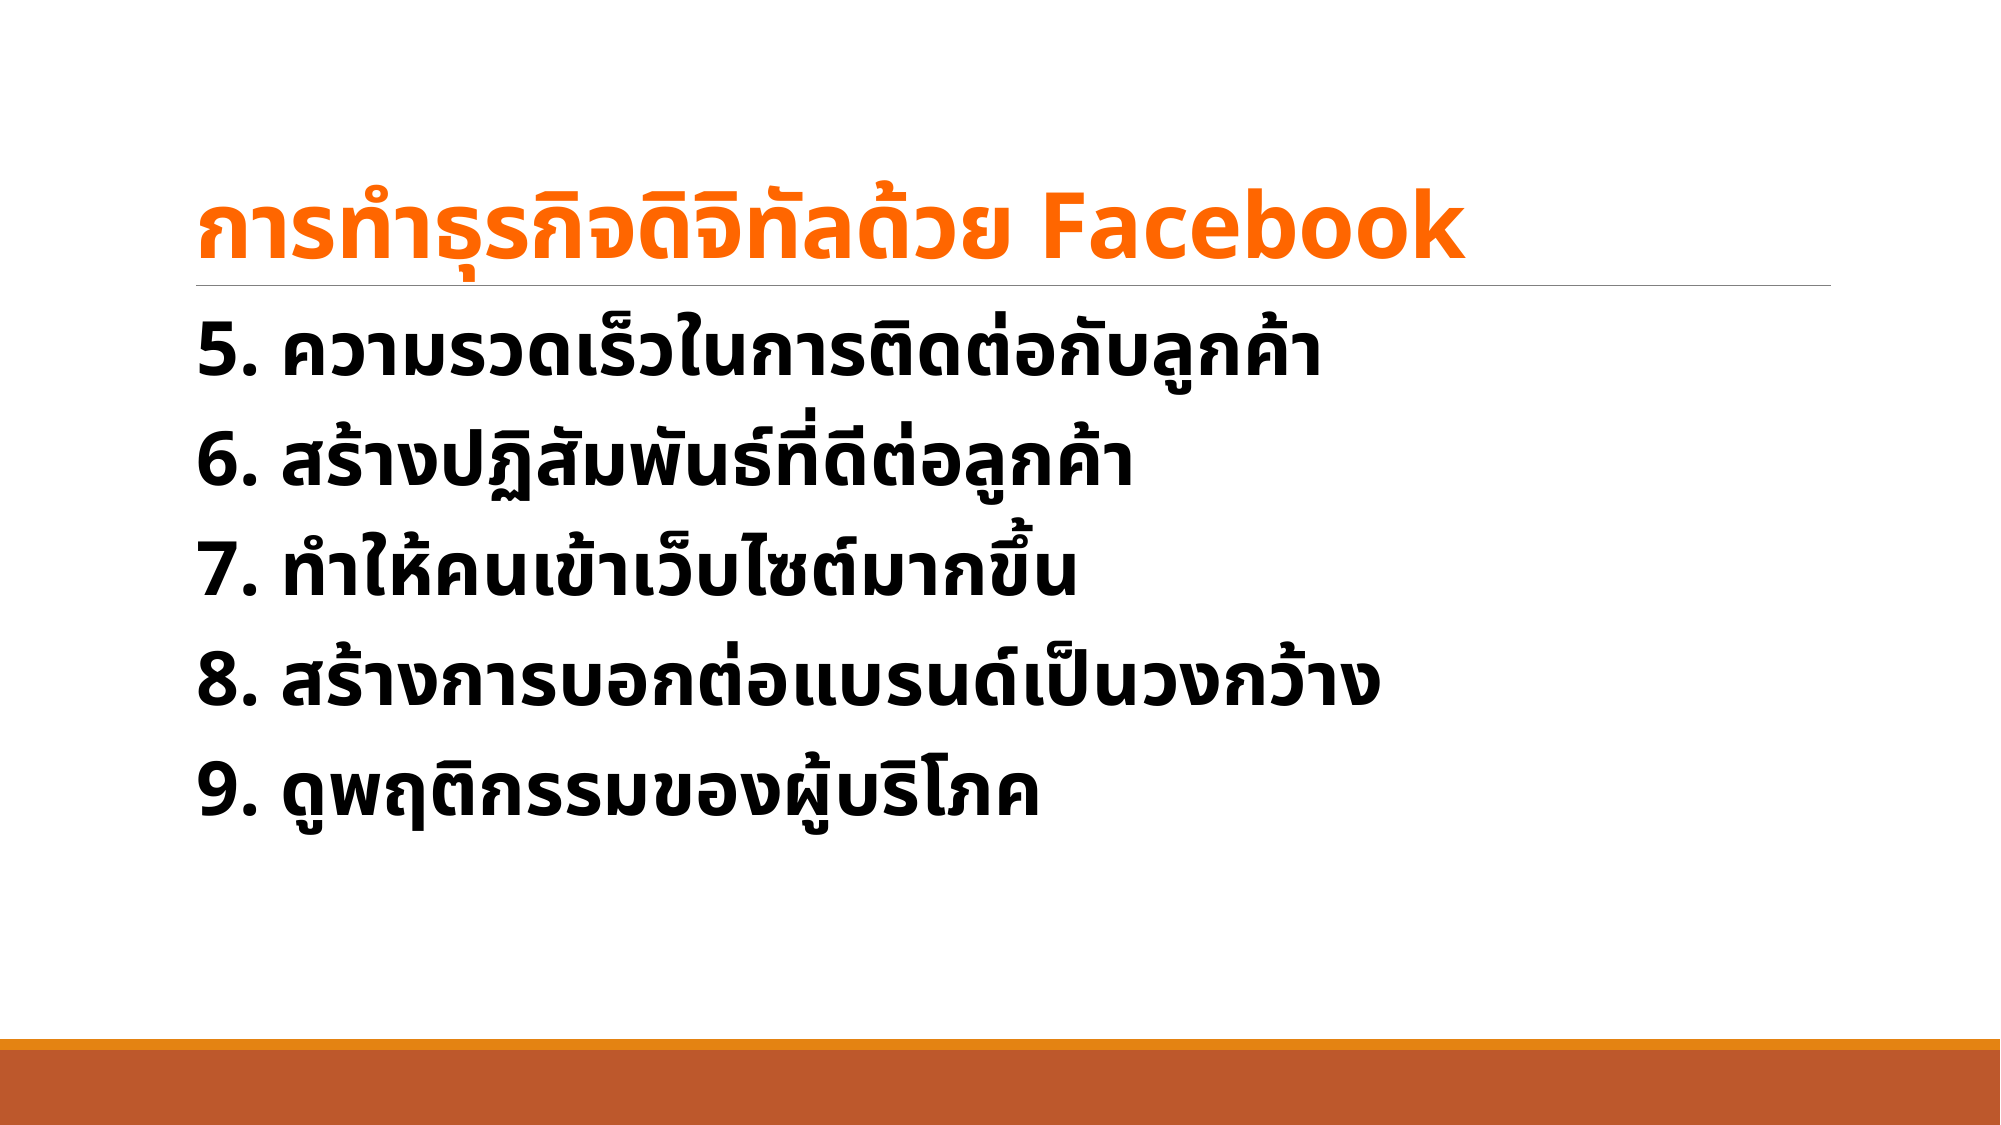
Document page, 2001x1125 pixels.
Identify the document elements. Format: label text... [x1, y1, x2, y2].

title การทำธุรกิจดิจิทัลด้วย Facebook [180, 162, 1830, 285]
list 5. ความรวดเร็วในการติดต่อกับลูกค้า 6. สร้างปฏิสัมพันธ์ที่ดีต่อลูกค้า 7. ทำให้คนเข้าเว็บไซต์มากขึ้น 8. สร้างการบอกต่อแบรนด์เป็นวงกว้าง 9. ดูพฤติกรรมของผู้บริโภค [180, 302, 1830, 963]
